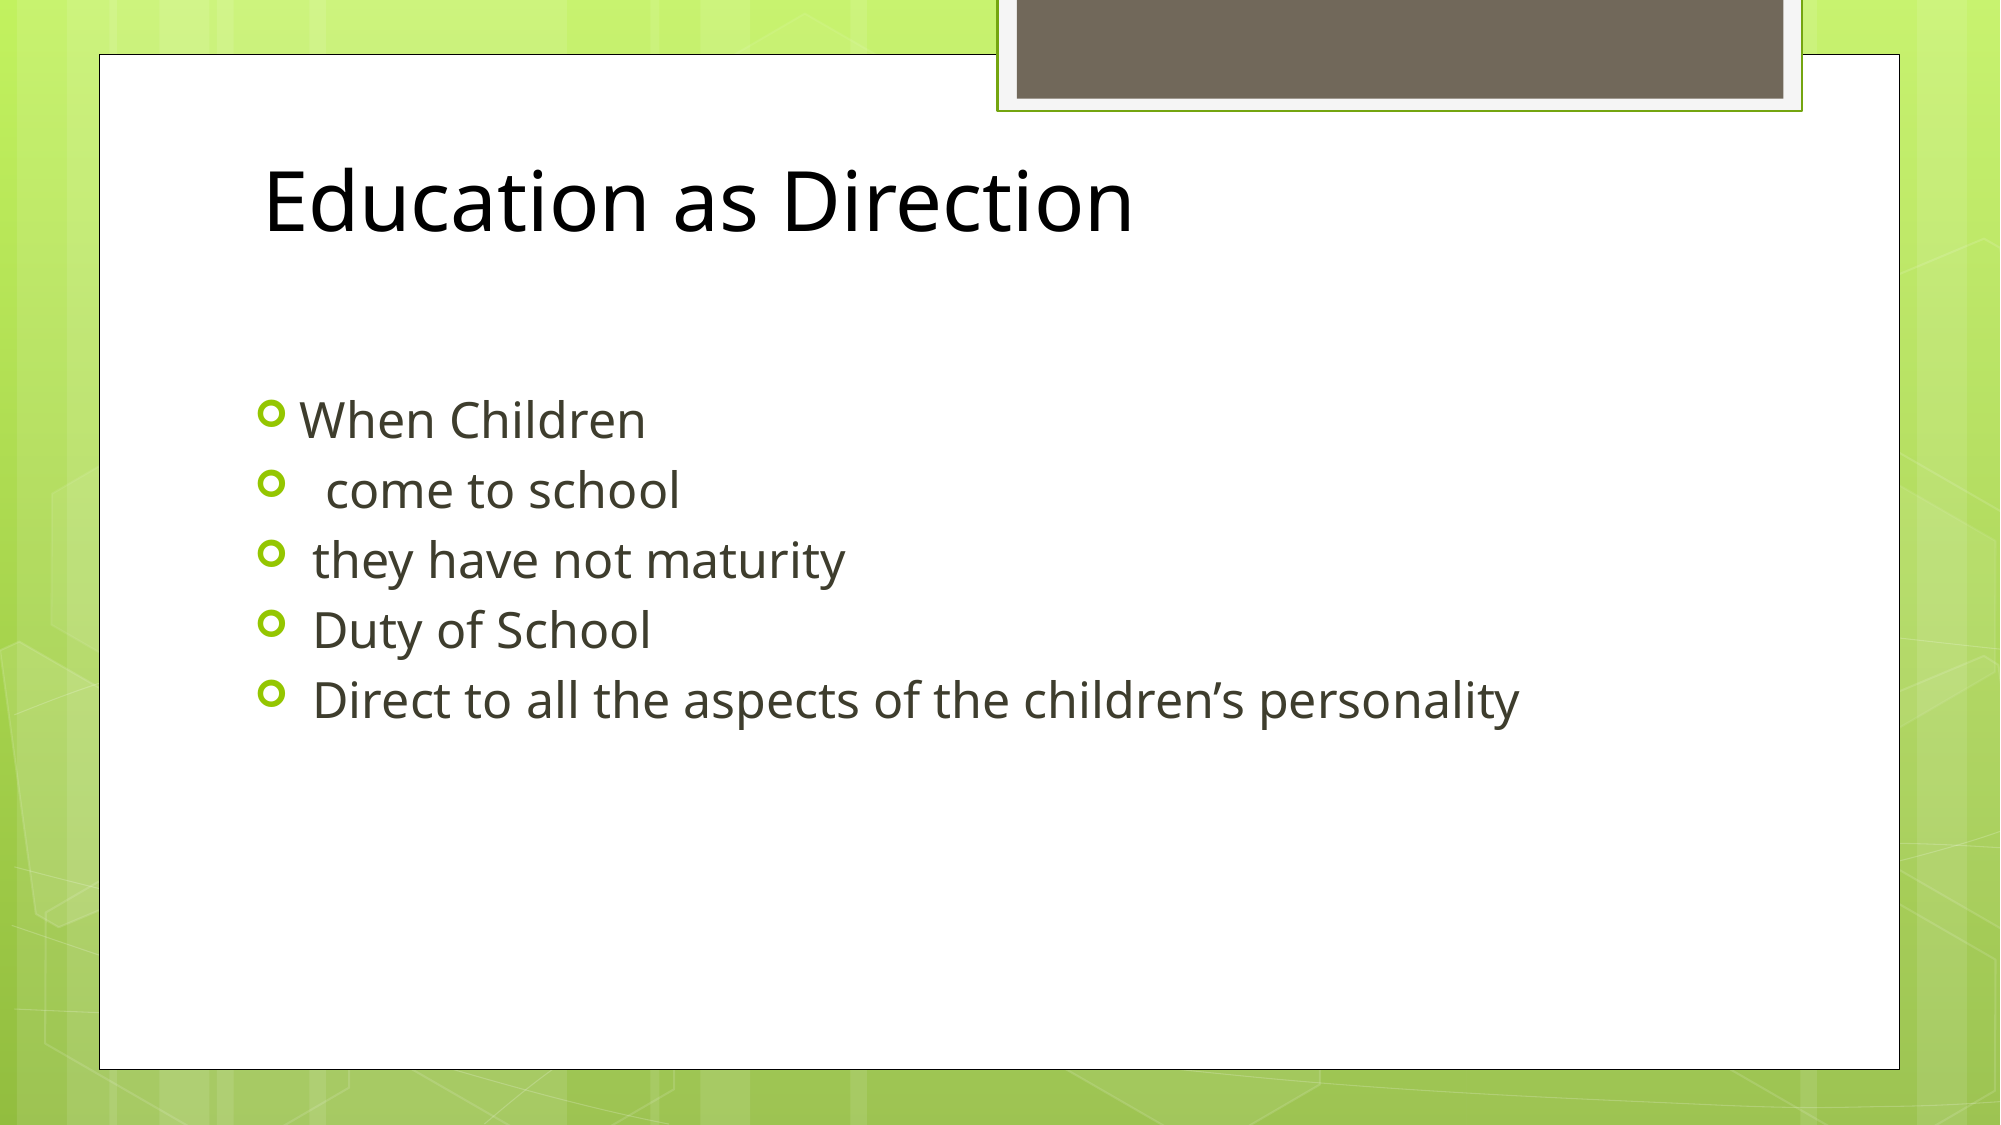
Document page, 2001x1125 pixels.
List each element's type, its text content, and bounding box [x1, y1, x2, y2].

title Education as Direction [228, 168, 1765, 357]
list When Children come to school they have not maturity Duty of School Direct to all the aspects of the children’s personality [228, 381, 1711, 957]
